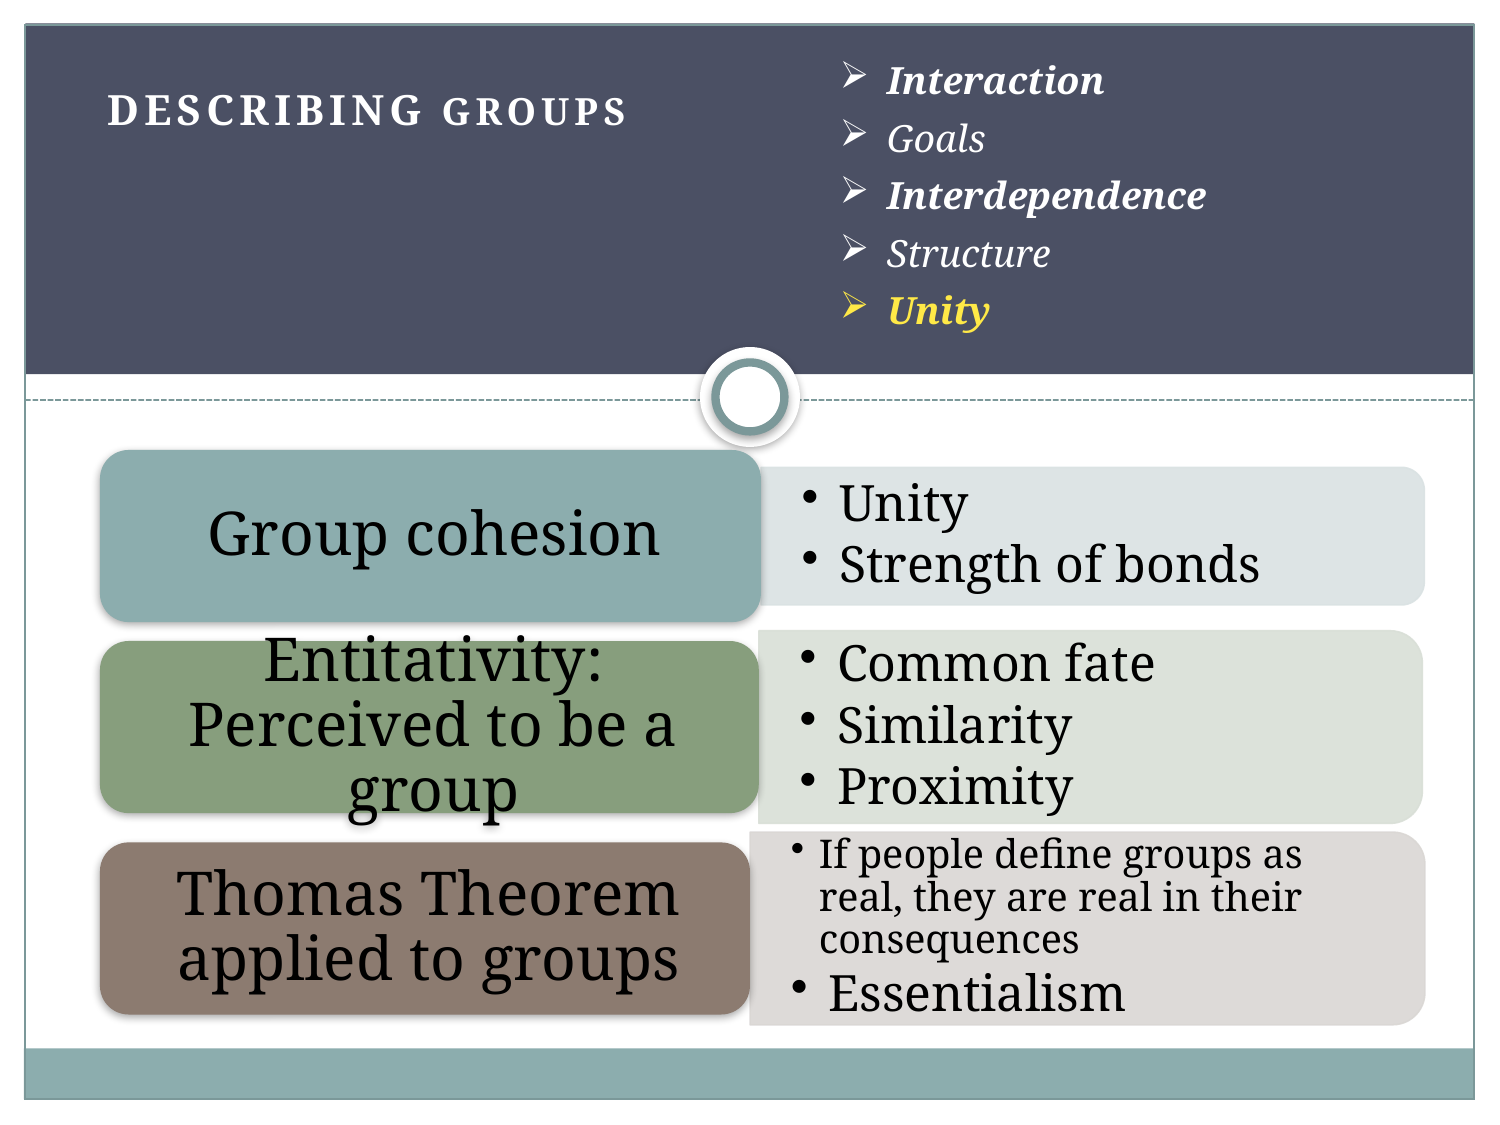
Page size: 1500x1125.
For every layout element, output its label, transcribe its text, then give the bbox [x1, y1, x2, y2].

list Describing Groups [28, 75, 705, 164]
text_box Interaction Goals Interdependence Structure Unity [824, 49, 1338, 340]
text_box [99, 449, 1426, 1026]
